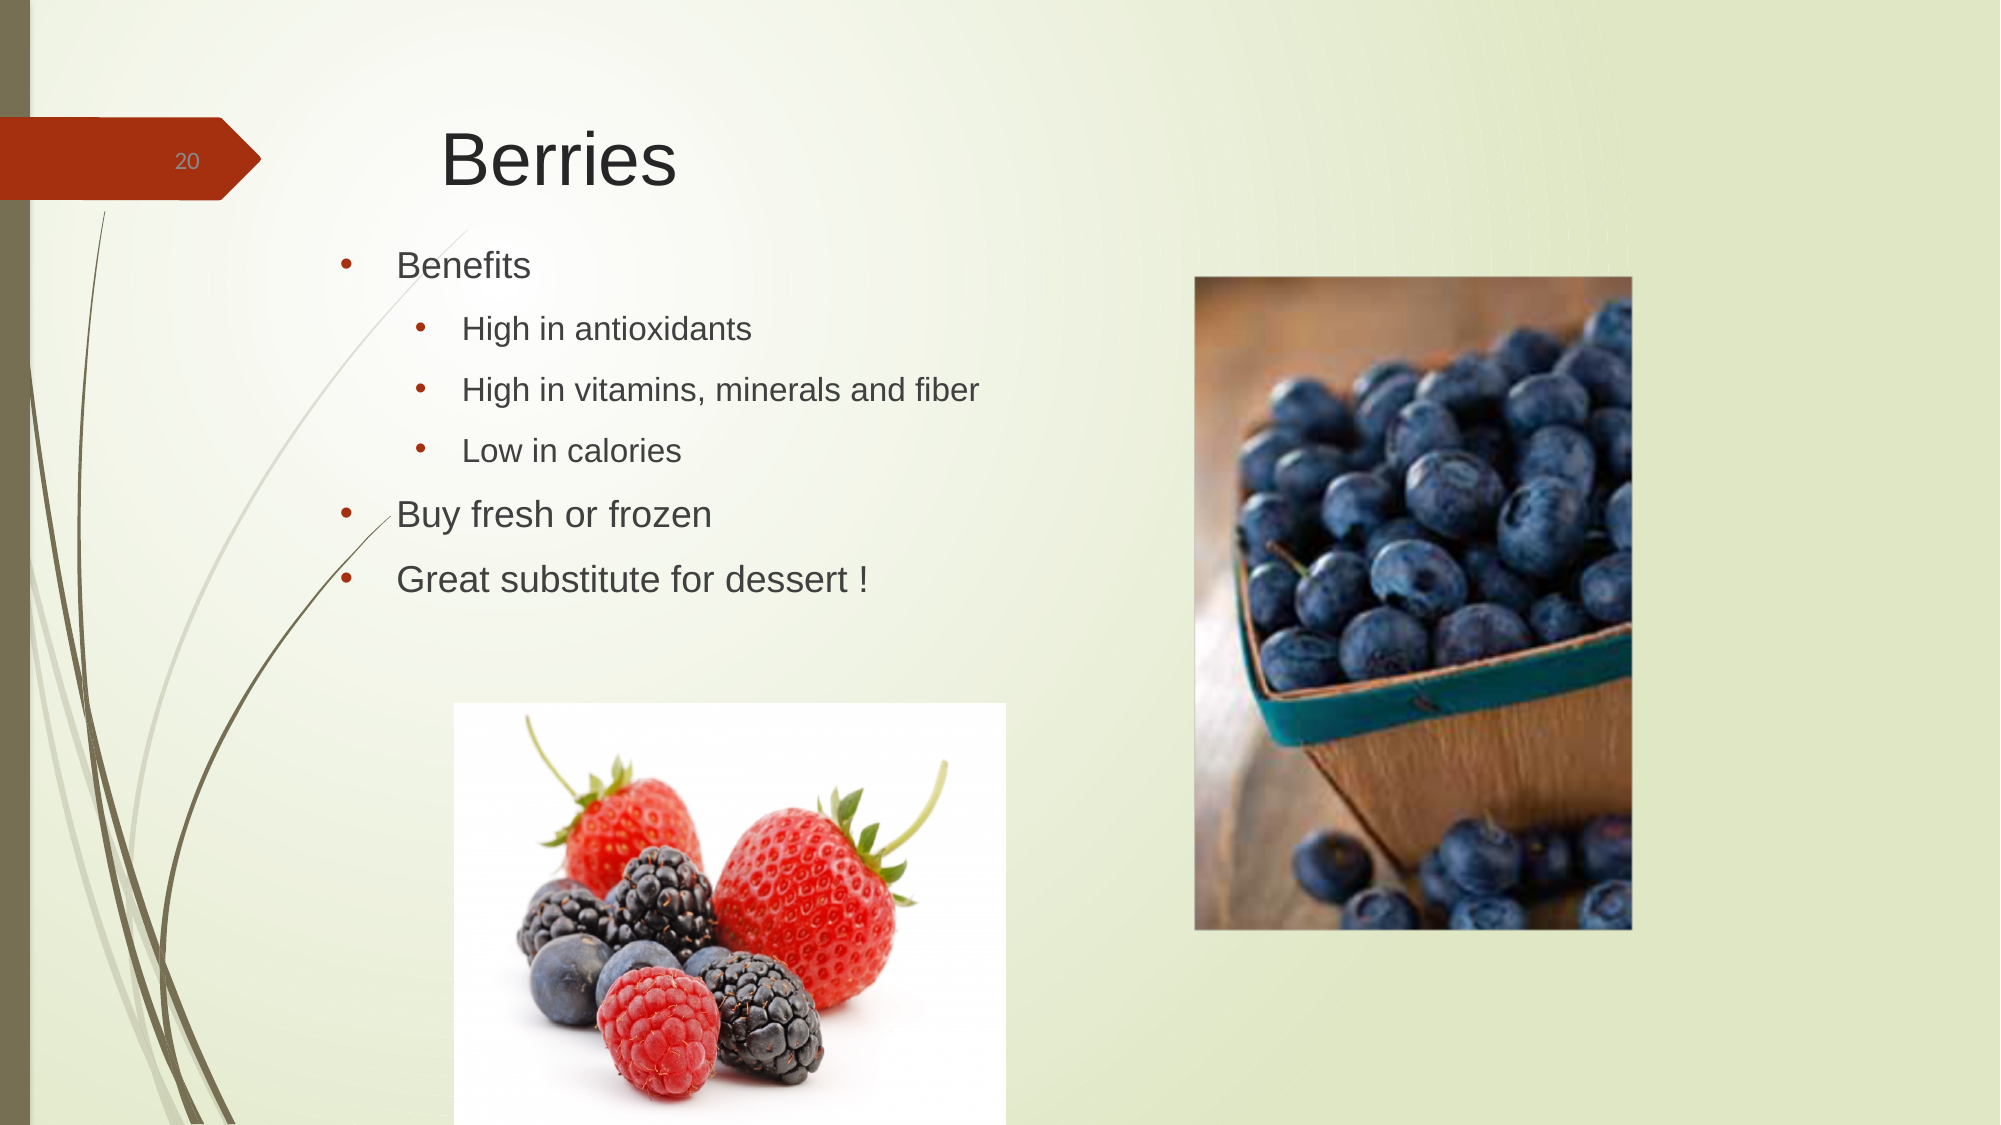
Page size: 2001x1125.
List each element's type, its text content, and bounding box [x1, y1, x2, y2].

picture [453, 703, 1006, 1125]
list Benefits High in antioxidants High in vitamins, minerals and fiber Low in calories Buy fresh or frozen Great substitute for dessert ! [324, 233, 1194, 977]
slide_number 20 [87, 129, 216, 190]
picture [1193, 274, 1635, 934]
title Berries [425, 102, 1888, 313]
